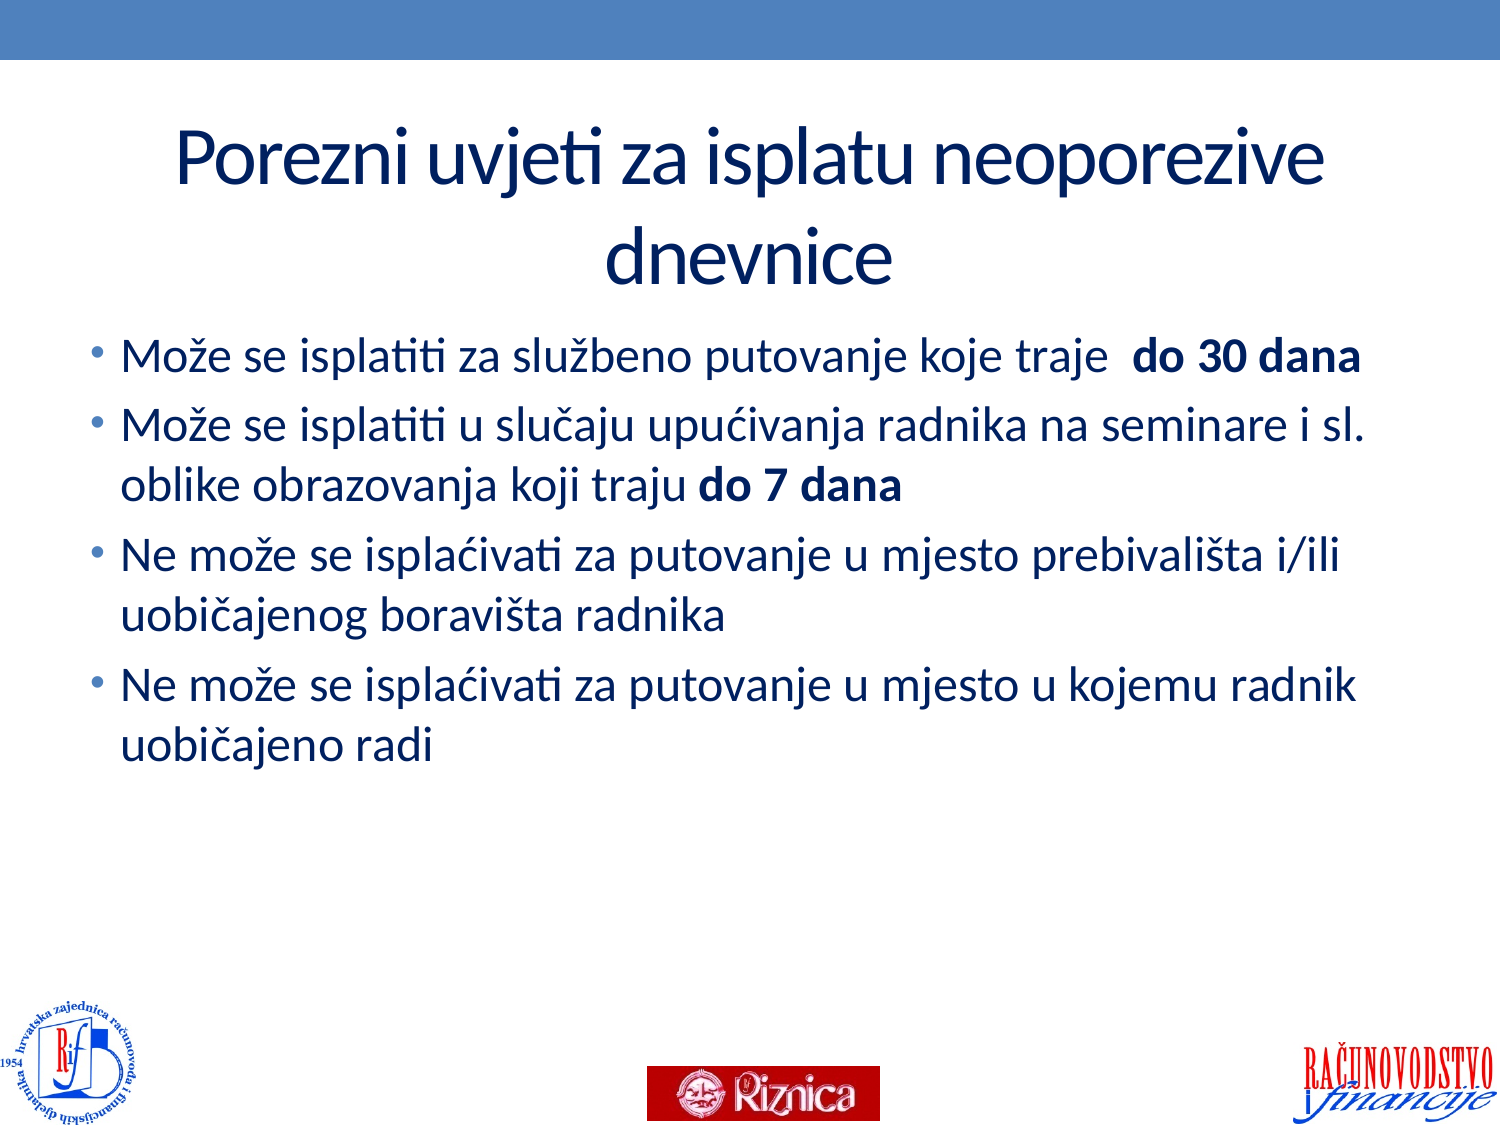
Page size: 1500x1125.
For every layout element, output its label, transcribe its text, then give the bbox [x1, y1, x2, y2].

title Porezni uvjeti za isplatu neoporezive dnevnice [75, 87, 1425, 314]
picture [1293, 1042, 1497, 1124]
picture [0, 1001, 136, 1125]
list Može se isplatiti za službeno putovanje koje traje do 30 dana Može se isplatiti u slučaju upućivanja radnika na seminare i sl. oblike obrazovanja koji traju do 7 dana Ne može se isplaćivati za putovanje u mjesto prebivališta i/ili uobičajenog boravišta radnika Ne može se isplaćivati za putovanje u mjesto u kojemu radnik uobičajeno radi [75, 314, 1425, 1063]
picture [647, 1066, 880, 1121]
